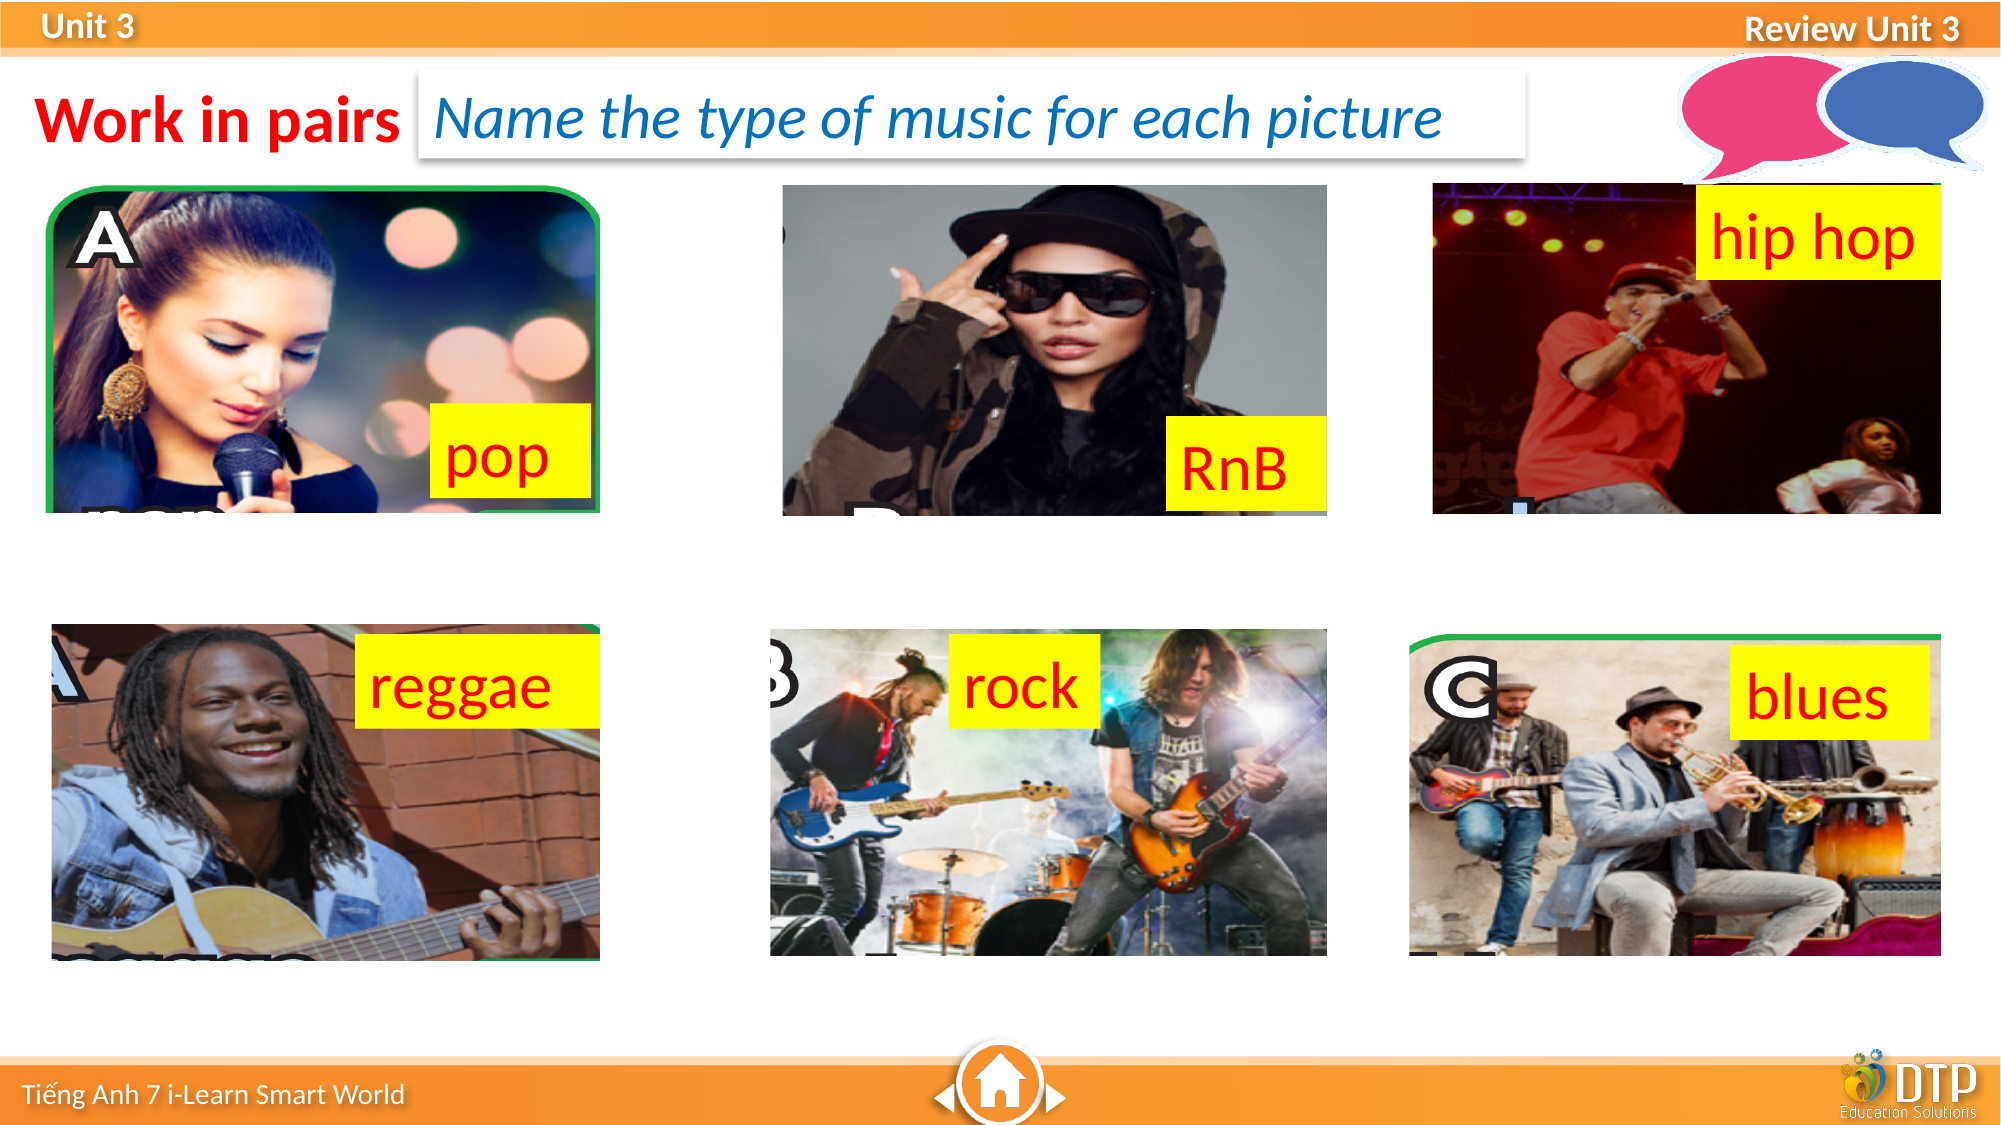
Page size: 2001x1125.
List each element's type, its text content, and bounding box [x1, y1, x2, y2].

text_box Name the type of music for each picture [418, 68, 1526, 159]
picture [0, 2, 2001, 1125]
text_box Work in pairs [20, 68, 417, 164]
